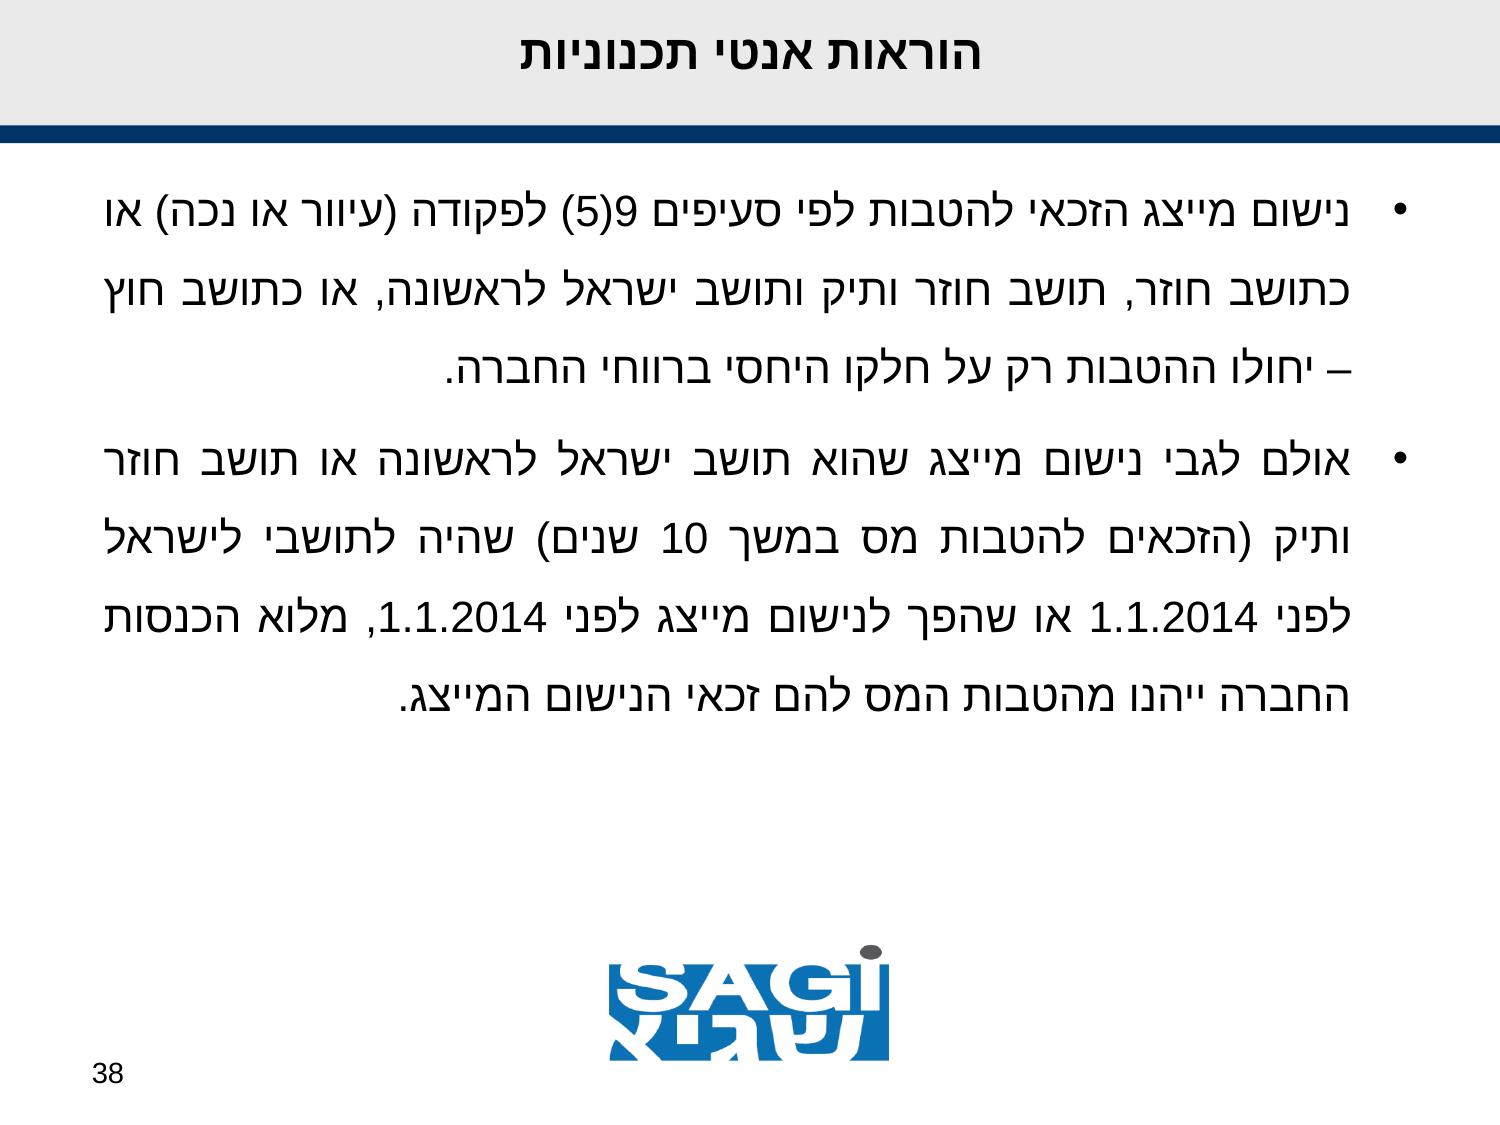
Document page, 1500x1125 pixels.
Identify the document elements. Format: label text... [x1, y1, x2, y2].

picture [596, 940, 904, 1063]
title הוראות אנטי תכנוניות [76, 0, 1427, 102]
slide_number 38 [76, 1046, 428, 1125]
list נישום מייצג הזכאי להטבות לפי סעיפים 9(5) לפקודה (עיוור או נכה) או כתושב חוזר, תושב חוזר ותיק ותושב ישראל לראשונה, או כתושב חוץ – יחולו ההטבות רק על חלקו היחסי ברווחי החברה. אולם לגבי נישום מייצג שהוא תושב ישראל לראשונה או תושב חוזר ותיק (הזכאים להטבות מס במשך 10 שנים) שהיה לתושבי לישראל לפני 1.1.2014 או שהפך לנישום מייצג לפני 1.1.2014, מלוא הכנסות החברה ייהנו מהטבות המס להם זכאי הנישום המייצג. [88, 149, 1424, 929]
